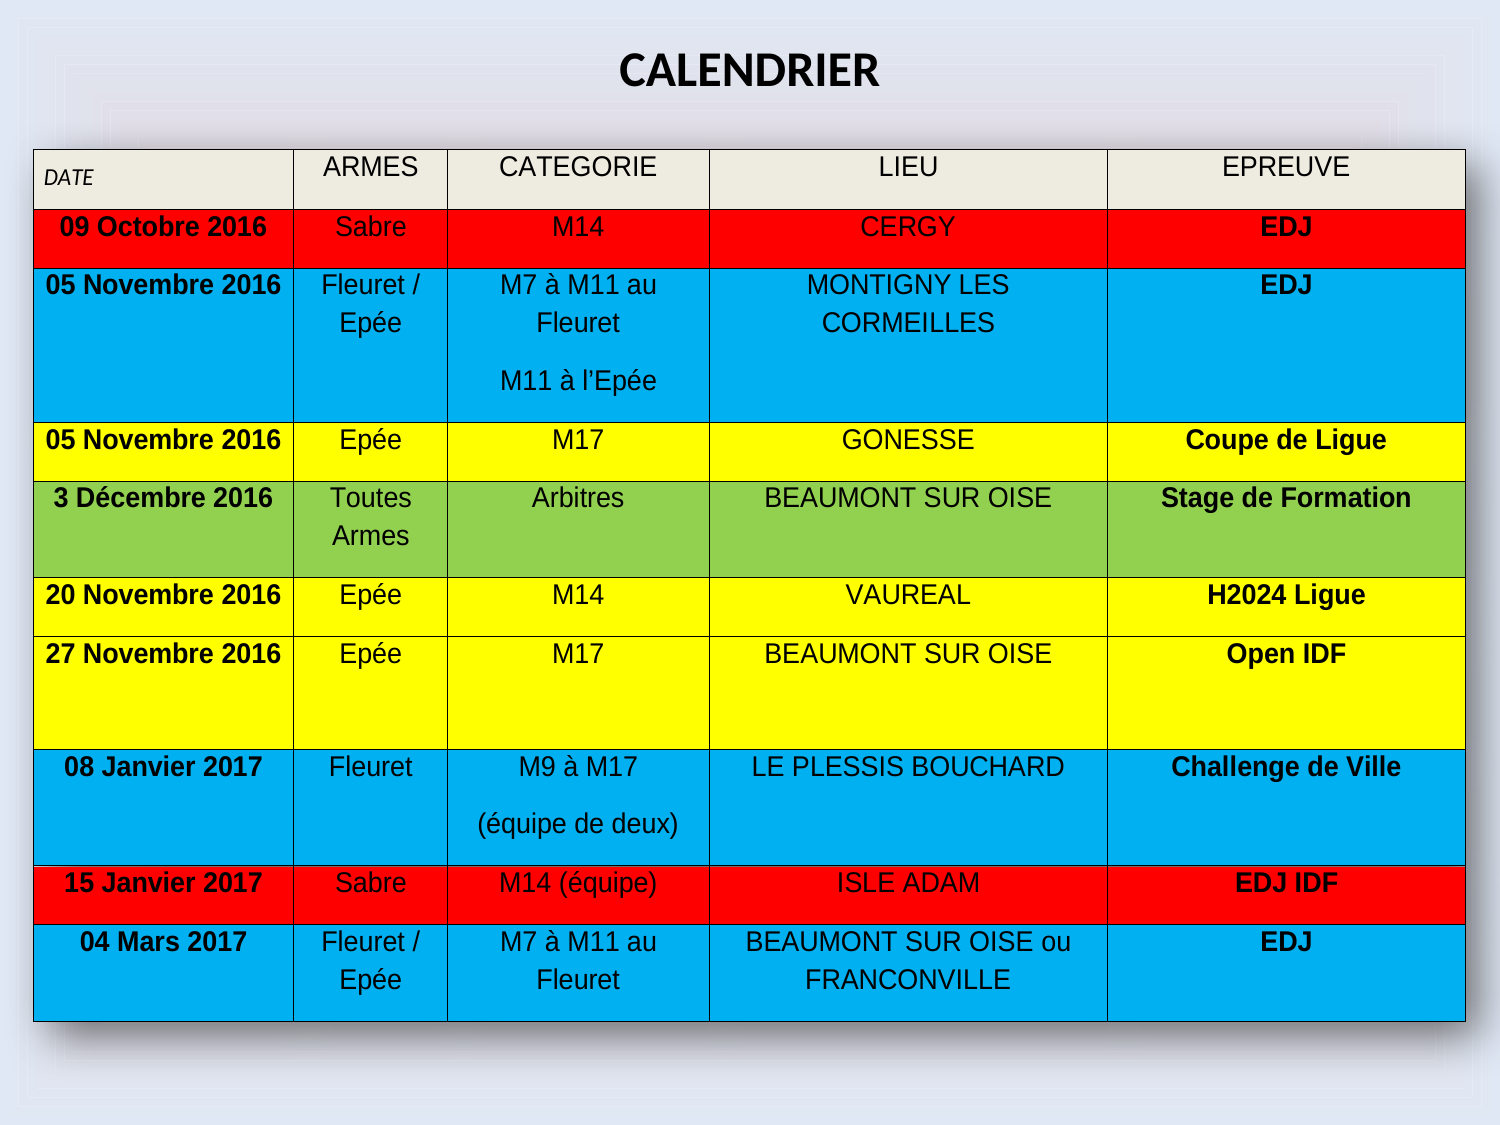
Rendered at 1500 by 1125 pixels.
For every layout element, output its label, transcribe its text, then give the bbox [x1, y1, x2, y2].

text_box Calendrier [604, 28, 896, 104]
picture [32, 148, 1468, 1024]
